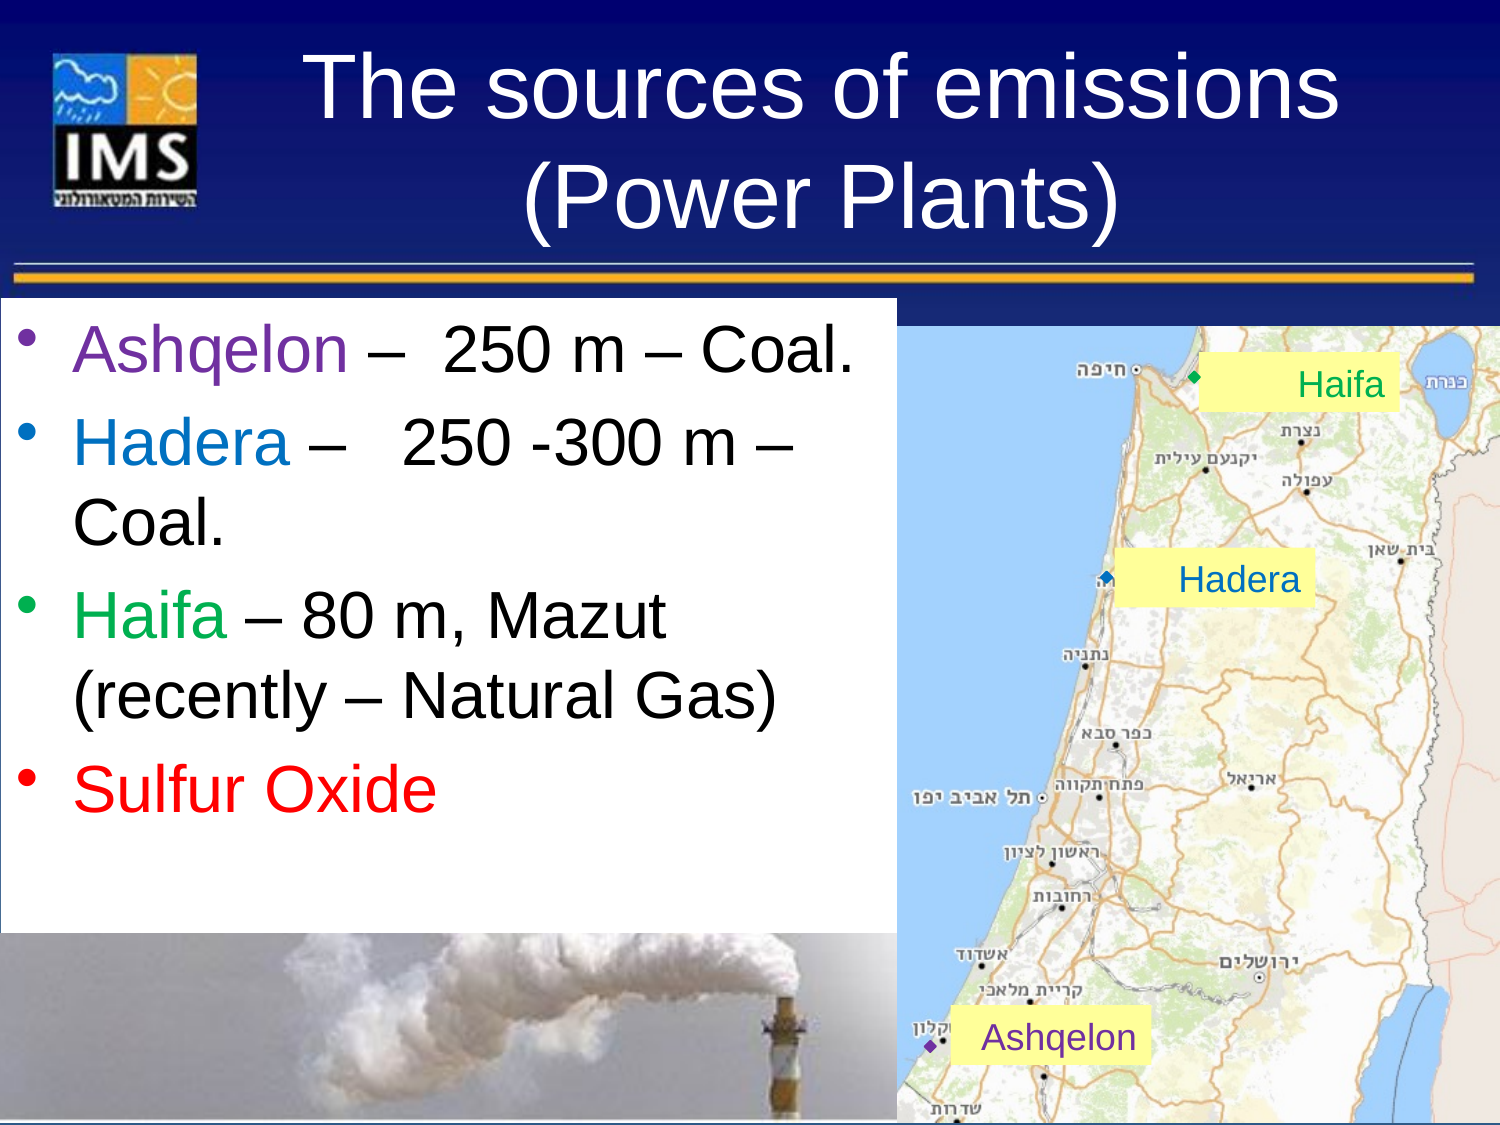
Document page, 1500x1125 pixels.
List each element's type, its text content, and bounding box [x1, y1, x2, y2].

picture [0, 0, 1500, 1125]
text_box The sources of emissions (Power Plants) [147, 42, 1498, 231]
list Ashqelon – 250 m – Coal. Hadera – 250 -300 m – Coal. Haifa – 80 m, Mazut (recently – Natural Gas) Sulfur Oxide [0, 298, 897, 931]
